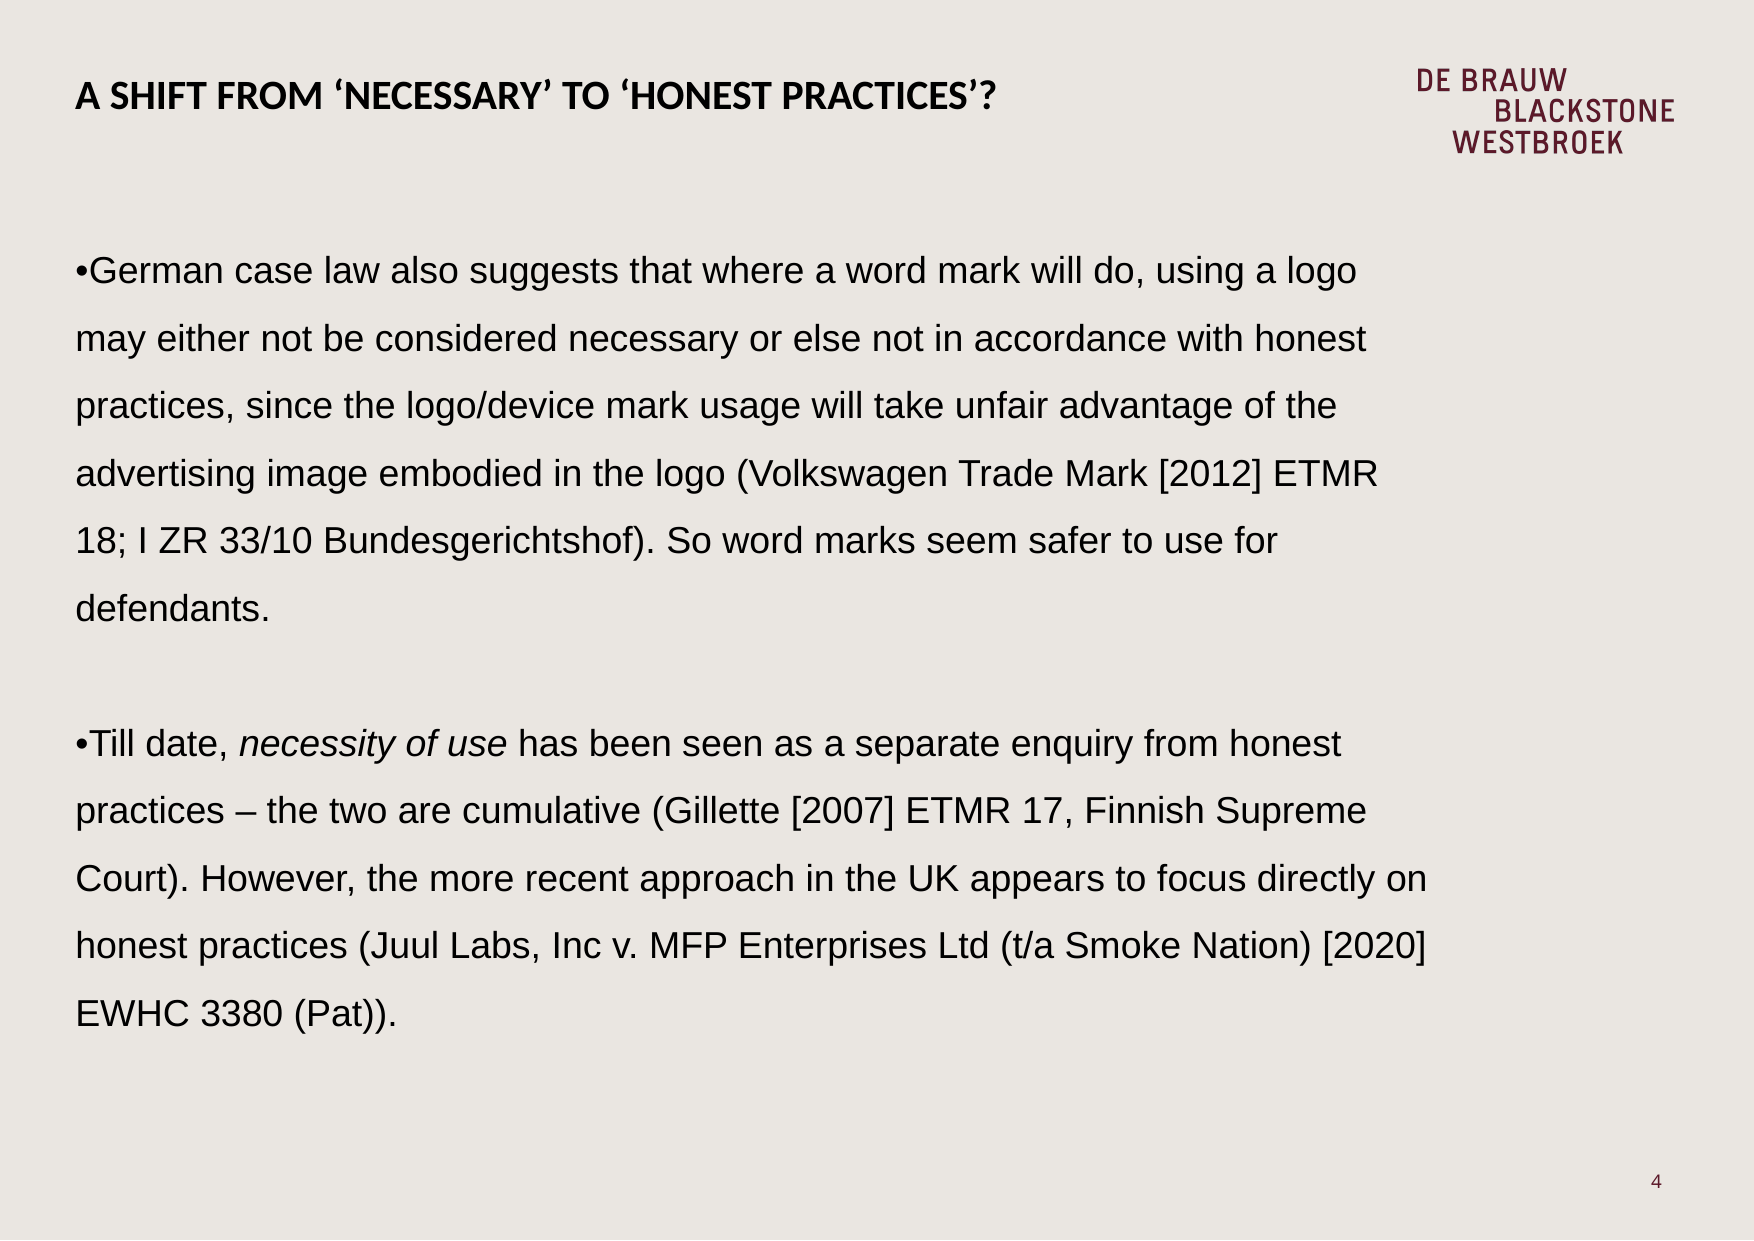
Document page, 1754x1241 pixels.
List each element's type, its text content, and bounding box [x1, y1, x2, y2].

list •German case law also suggests that where a word mark will do, using a logo may either not be considered necessary or else not in accordance with honest practices, since the logo/device mark usage will take unfair advantage of the advertising image embodied in the logo (Volkswagen Trade Mark [2012] ETMR 18; I ZR 33/10 Bundesgerichtshof). So word marks seem safer to use for defendants. •Till date, necessity of use has been seen as a separate enquiry from honest practices – the two are cumulative (Gillette [2007] ETMR 17, Finnish Supreme Court). However, the more recent approach in the UK appears to focus directly on honest practices (Juul Labs, Inc v. MFP Enterprises Ltd (t/a Smoke Nation) [2020] EWHC 3380 (Pat)). [60, 171, 1448, 864]
title A Shift from ‘Necessary’ to ‘Honest Practices’? [50, 65, 1283, 121]
slide_number 4 [1580, 1149, 1677, 1216]
picture [1418, 68, 1674, 154]
